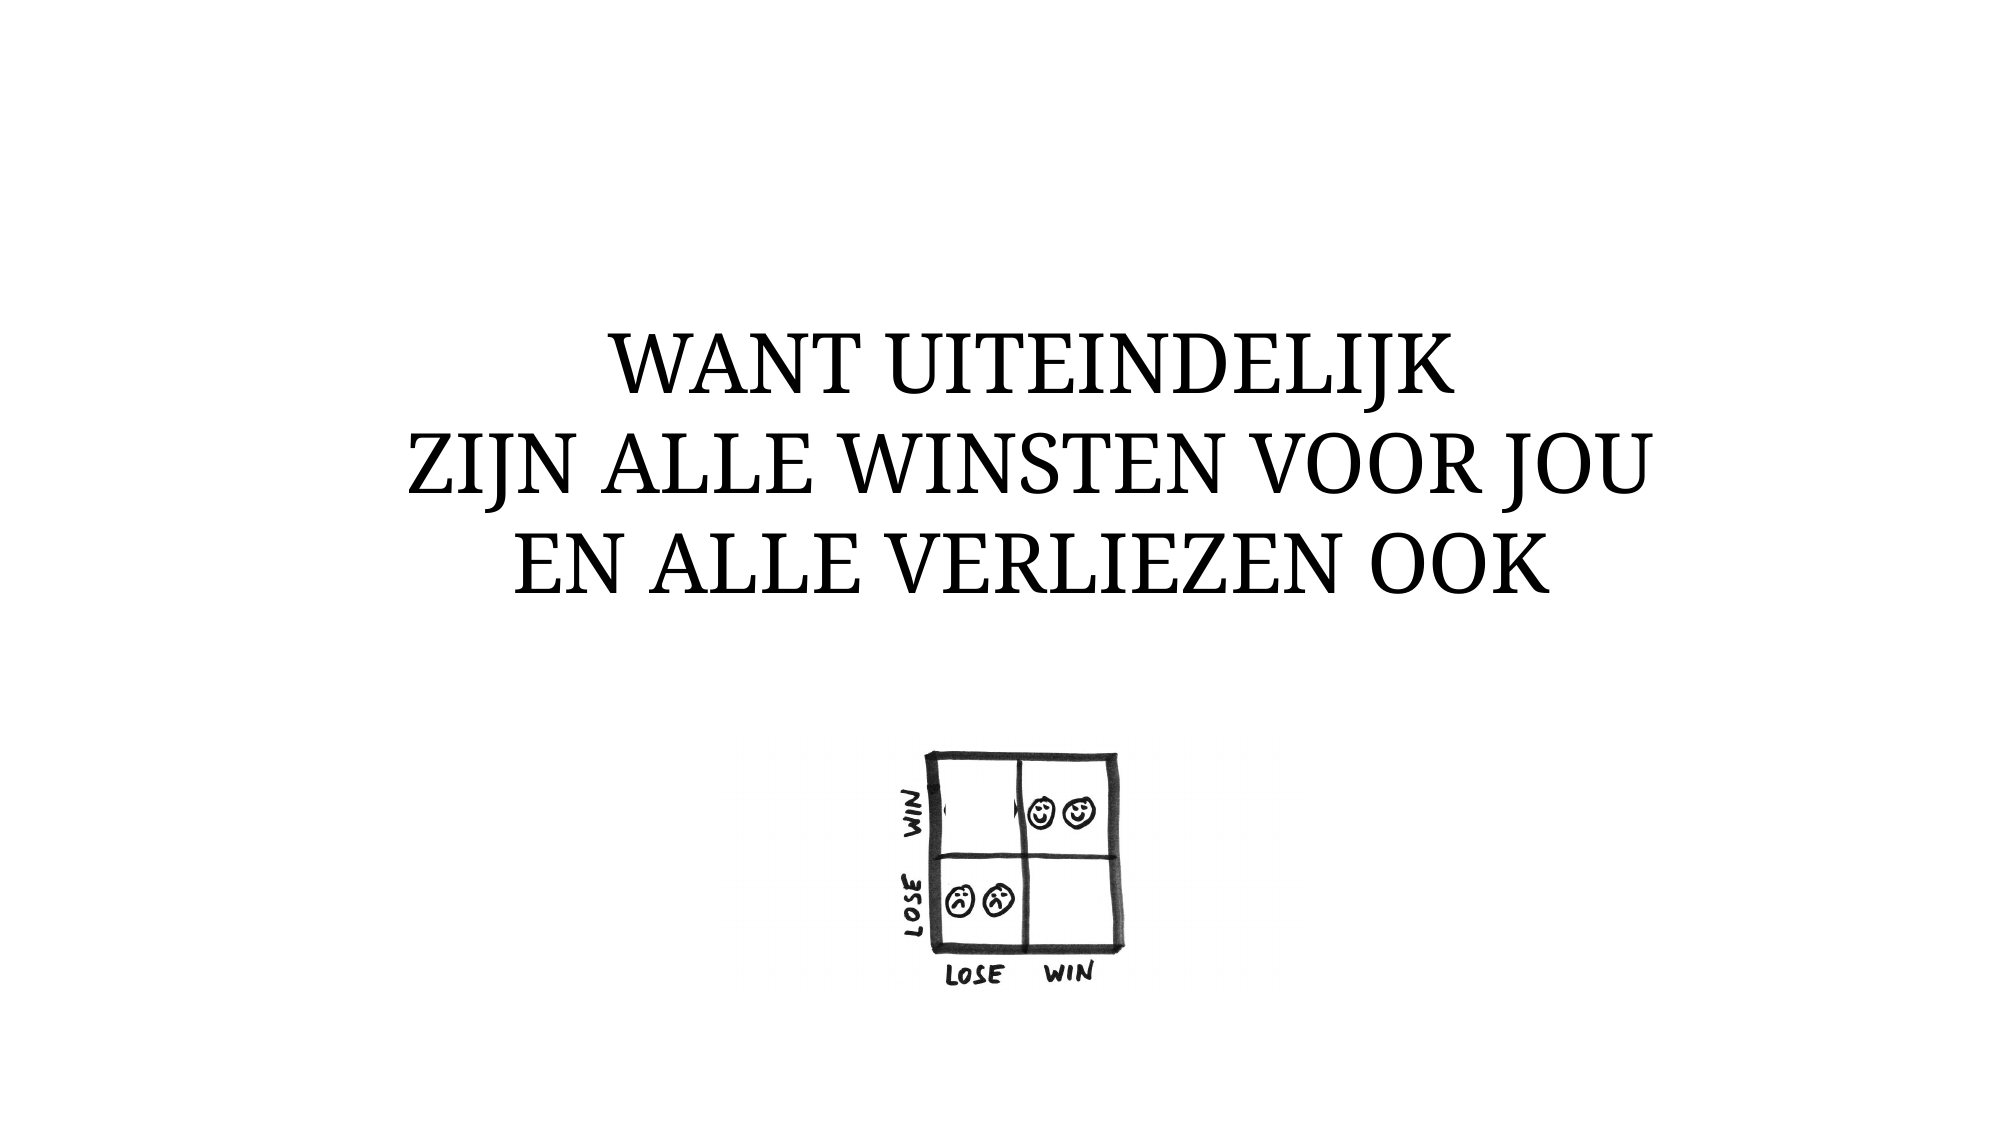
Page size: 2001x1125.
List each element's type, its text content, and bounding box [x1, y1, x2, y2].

text_box WANT UITEINDELIJK ZIJN ALLE WINSTEN VOOR JOU EN ALLE VERLIEZEN OOK [391, 302, 1670, 618]
picture [718, 732, 1311, 995]
